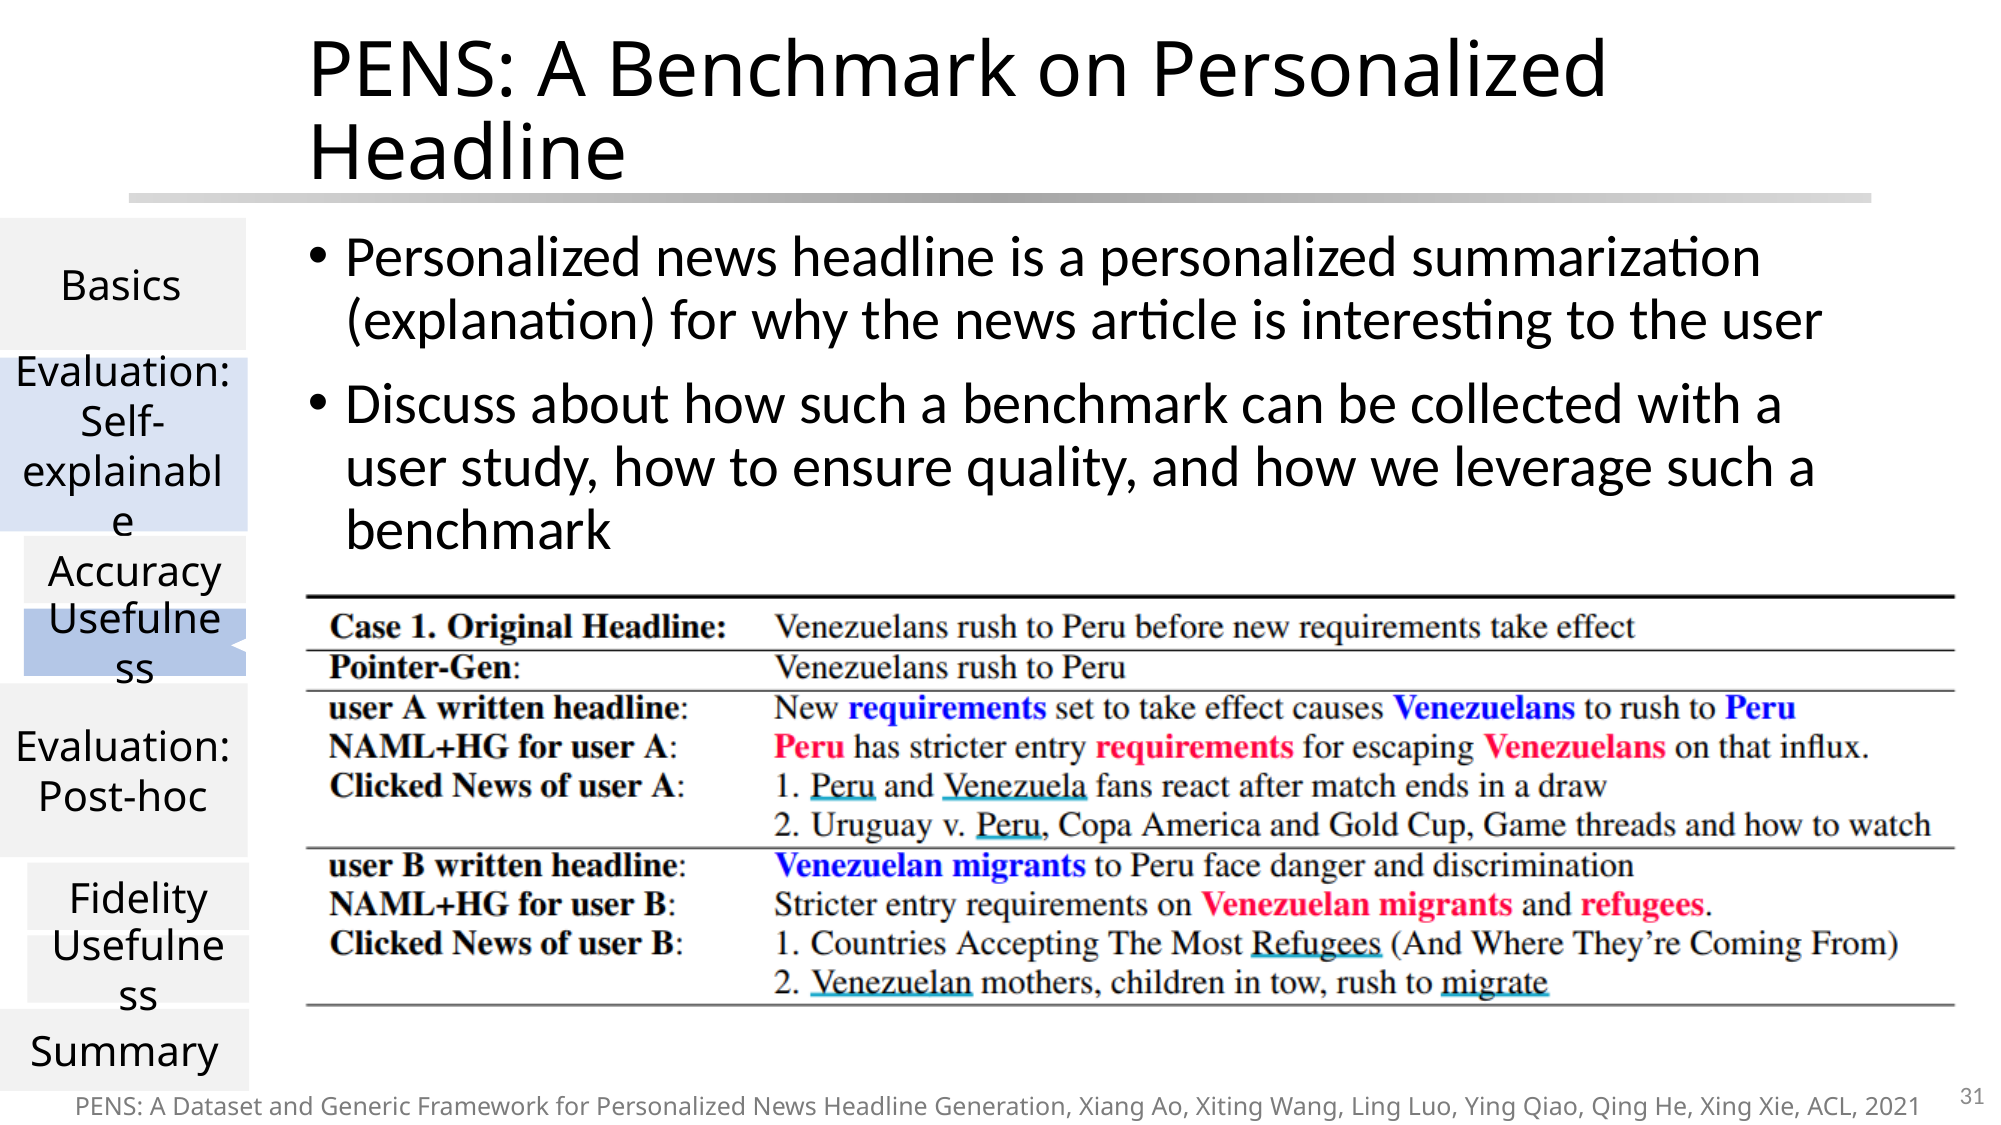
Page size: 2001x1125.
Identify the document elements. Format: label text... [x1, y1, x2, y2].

picture [288, 580, 2001, 1028]
text_box PENS: A Dataset and Generic Framework for Personalized News Headline Generation, Xiang Ao, Xiting Wang, Ling Luo, Ying Qiao, Qing He, Xing Xie, ACL, 2021 [0, 1083, 1550, 1125]
slide_number 31 [1550, 1065, 2000, 1125]
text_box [0, 217, 256, 1092]
title PENS: A Benchmark on Personalized Headline [292, 22, 1863, 205]
list Personalized news headline is a personalized summarization (explanation) for why the news article is interesting to the user Discuss about how such a benchmark can be collected with a user study, how to ensure quality, and how we leverage such a benchmark [292, 218, 1863, 580]
